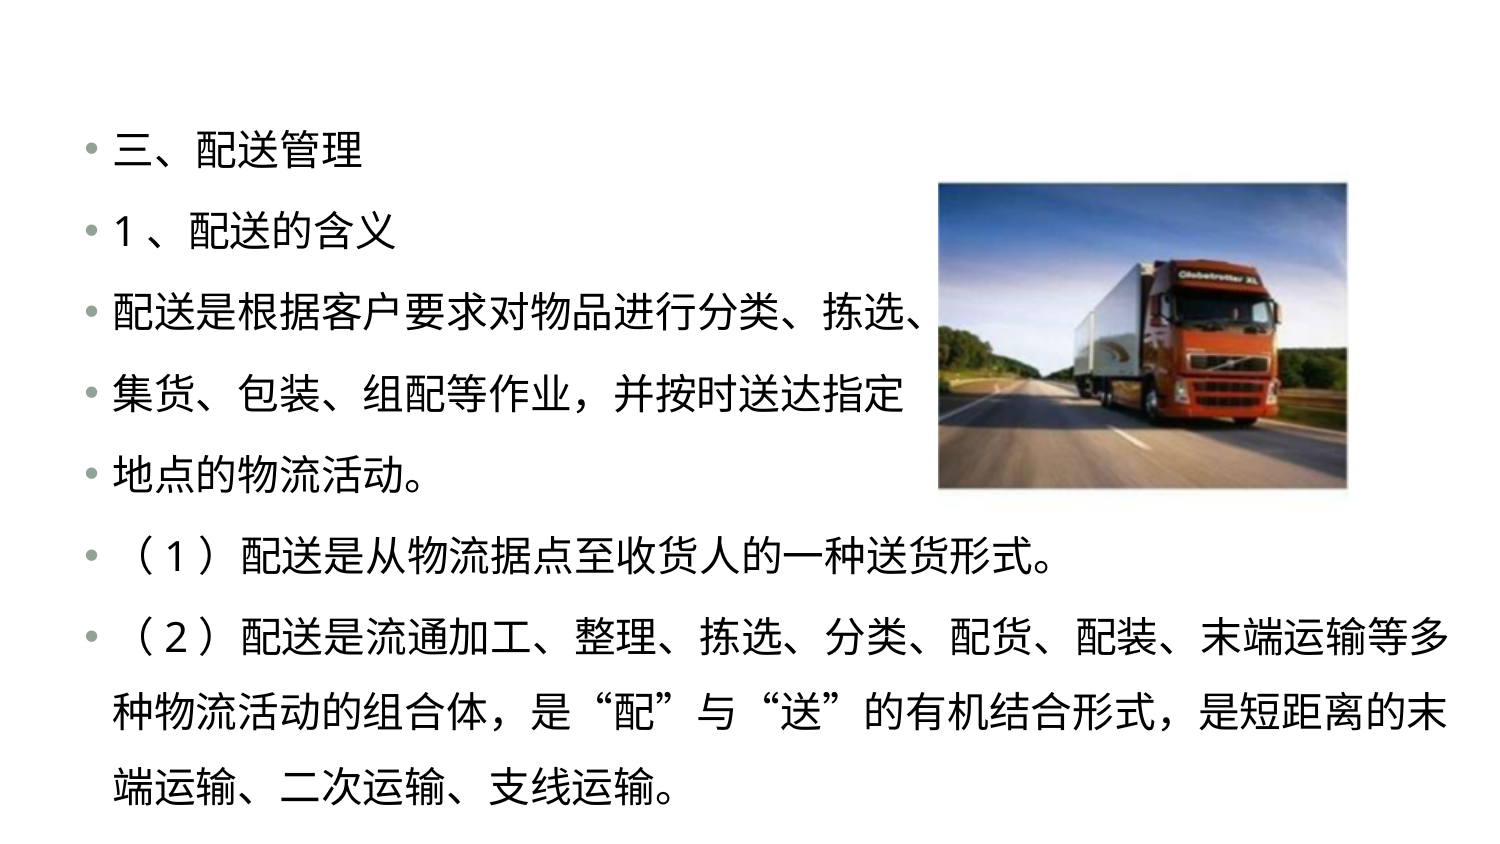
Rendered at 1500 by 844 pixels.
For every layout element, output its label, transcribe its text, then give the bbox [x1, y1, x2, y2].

list 三、配送管理 1、配送的含义 配送是根据客户要求对物品进行分类、拣选、 集货、包装、组配等作业，并按时送达指定 地点的物流活动。 （1）配送是从物流据点至收货人的一种送货形式。 （2）配送是流通加工、整理、拣选、分类、配货、配装、末端运输等多种物流活动的组合体，是“配”与“送”的有机结合形式，是短距离的末端运输、二次运输、支线运输。 [55, 91, 1500, 753]
picture [938, 138, 1349, 523]
